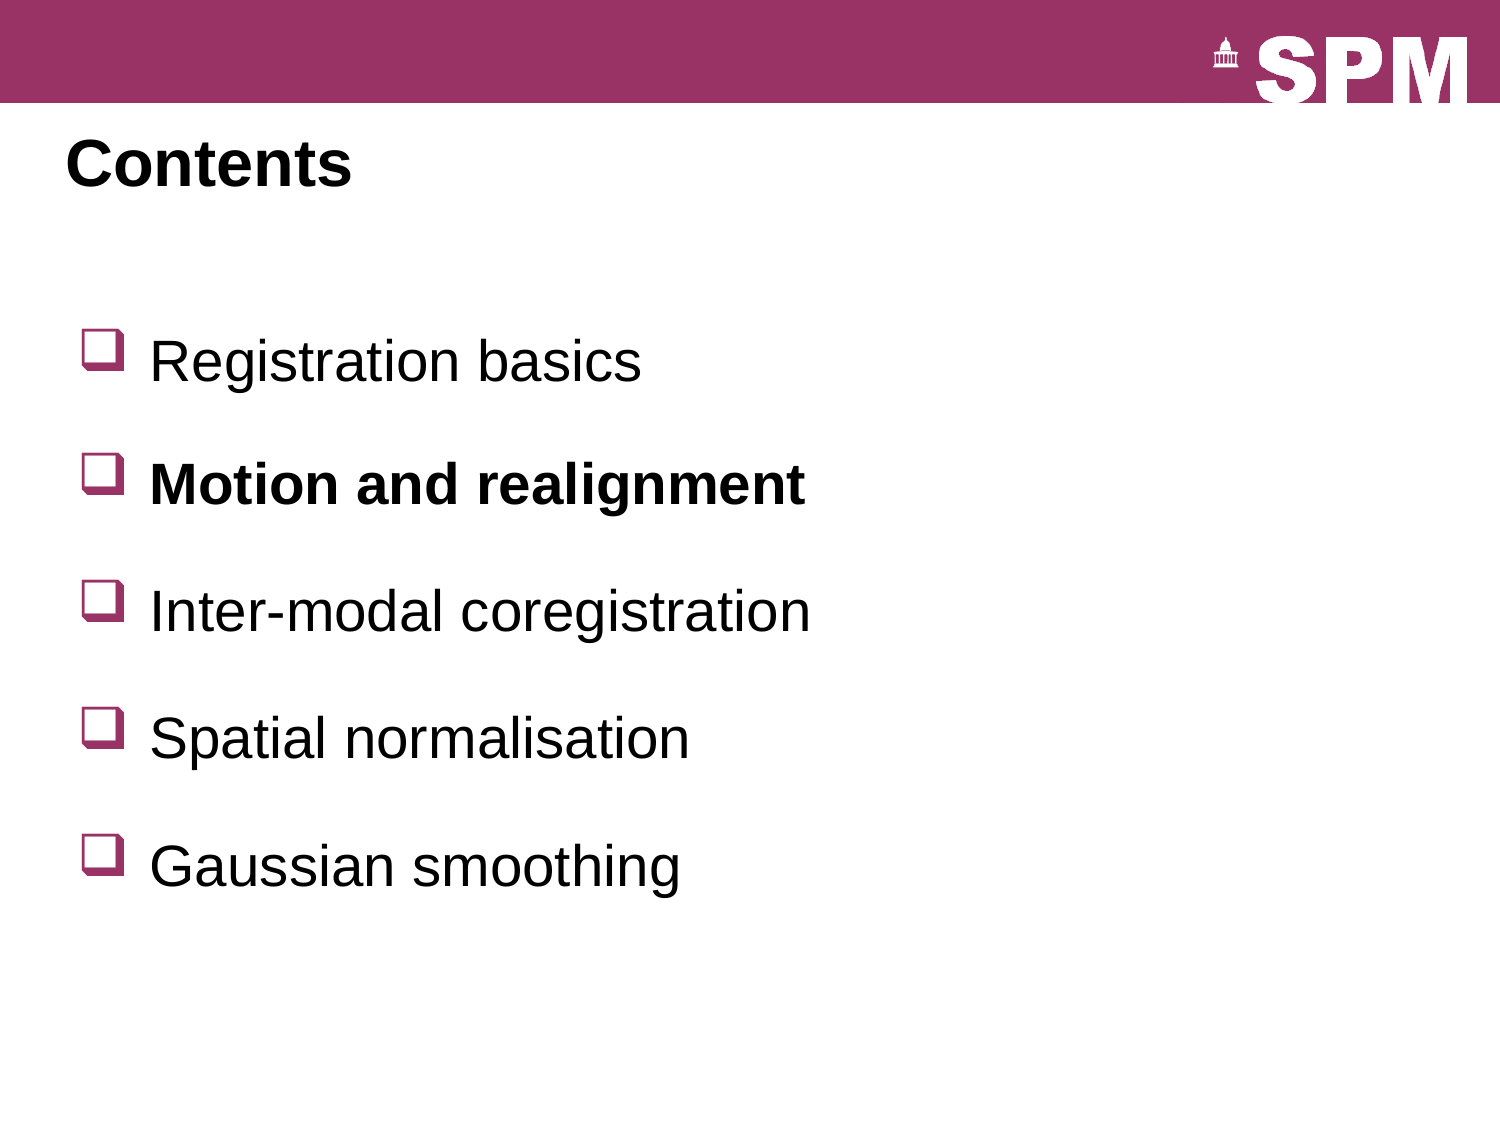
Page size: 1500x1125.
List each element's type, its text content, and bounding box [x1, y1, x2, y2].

text_box Registration basics Motion and realignment Inter-modal coregistration Spatial normalisation Gaussian smoothing [62, 308, 1450, 970]
title Contents [50, 95, 1400, 225]
picture [0, 0, 1500, 113]
